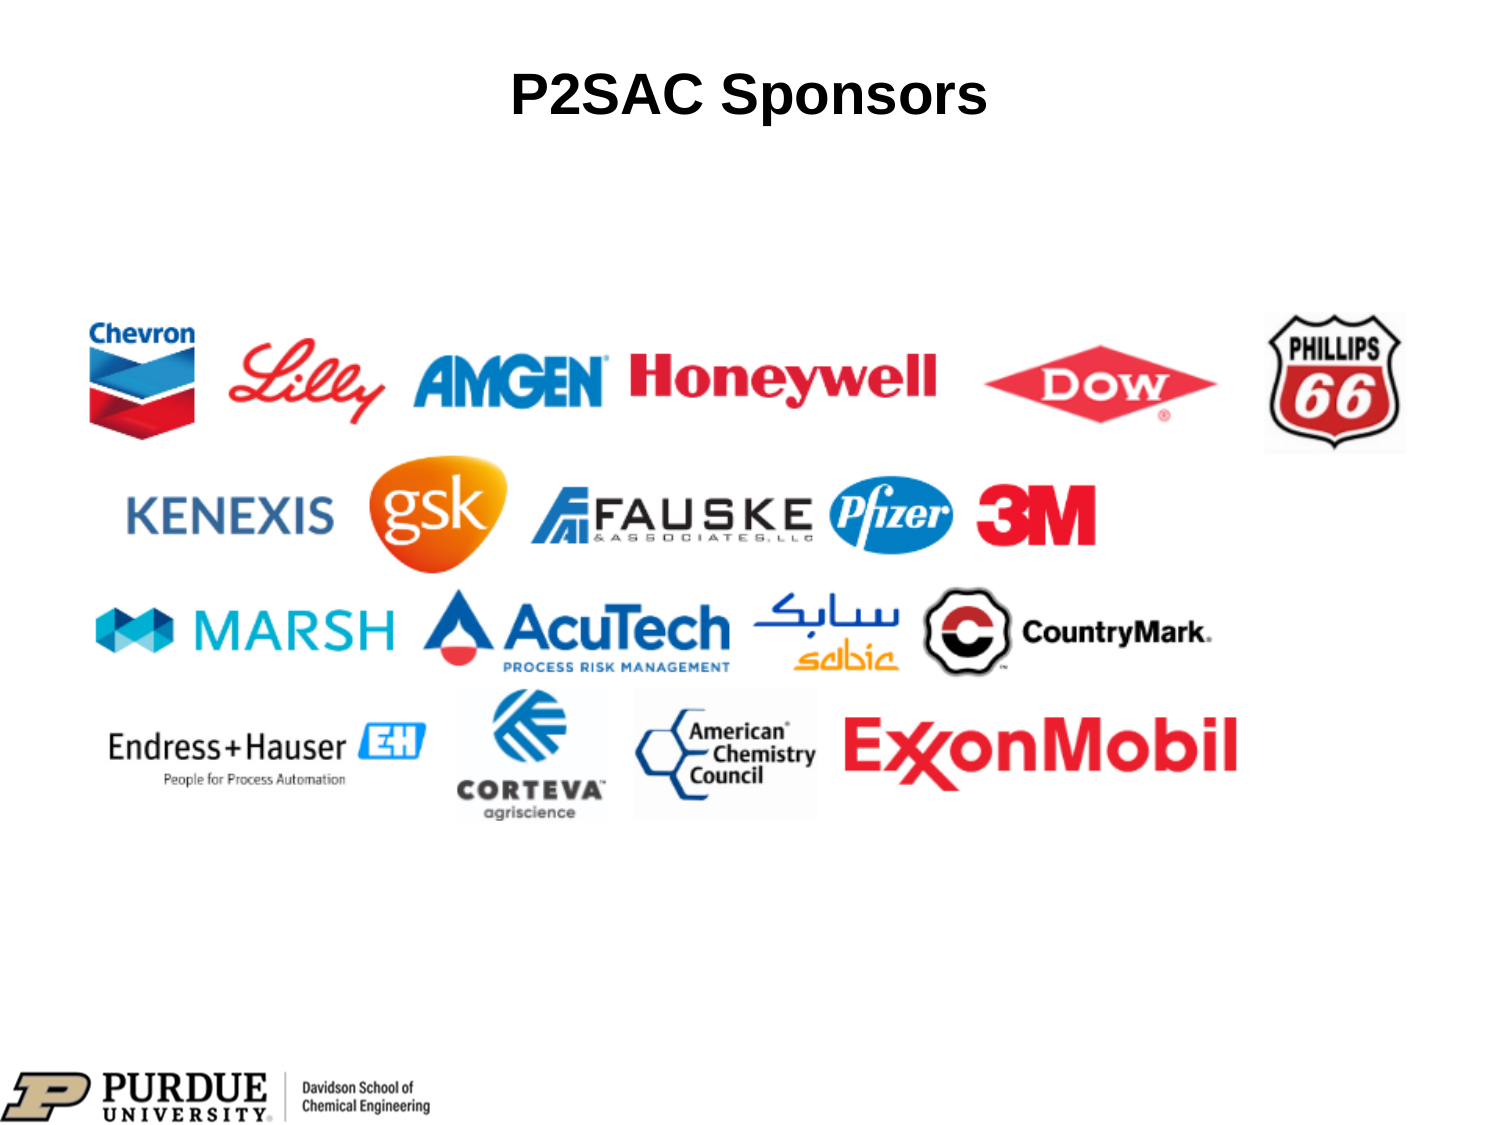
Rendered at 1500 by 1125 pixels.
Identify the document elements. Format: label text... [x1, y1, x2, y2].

picture [0, 1070, 509, 1125]
picture [79, 293, 1421, 832]
title P2SAC Sponsors [75, 27, 1425, 156]
